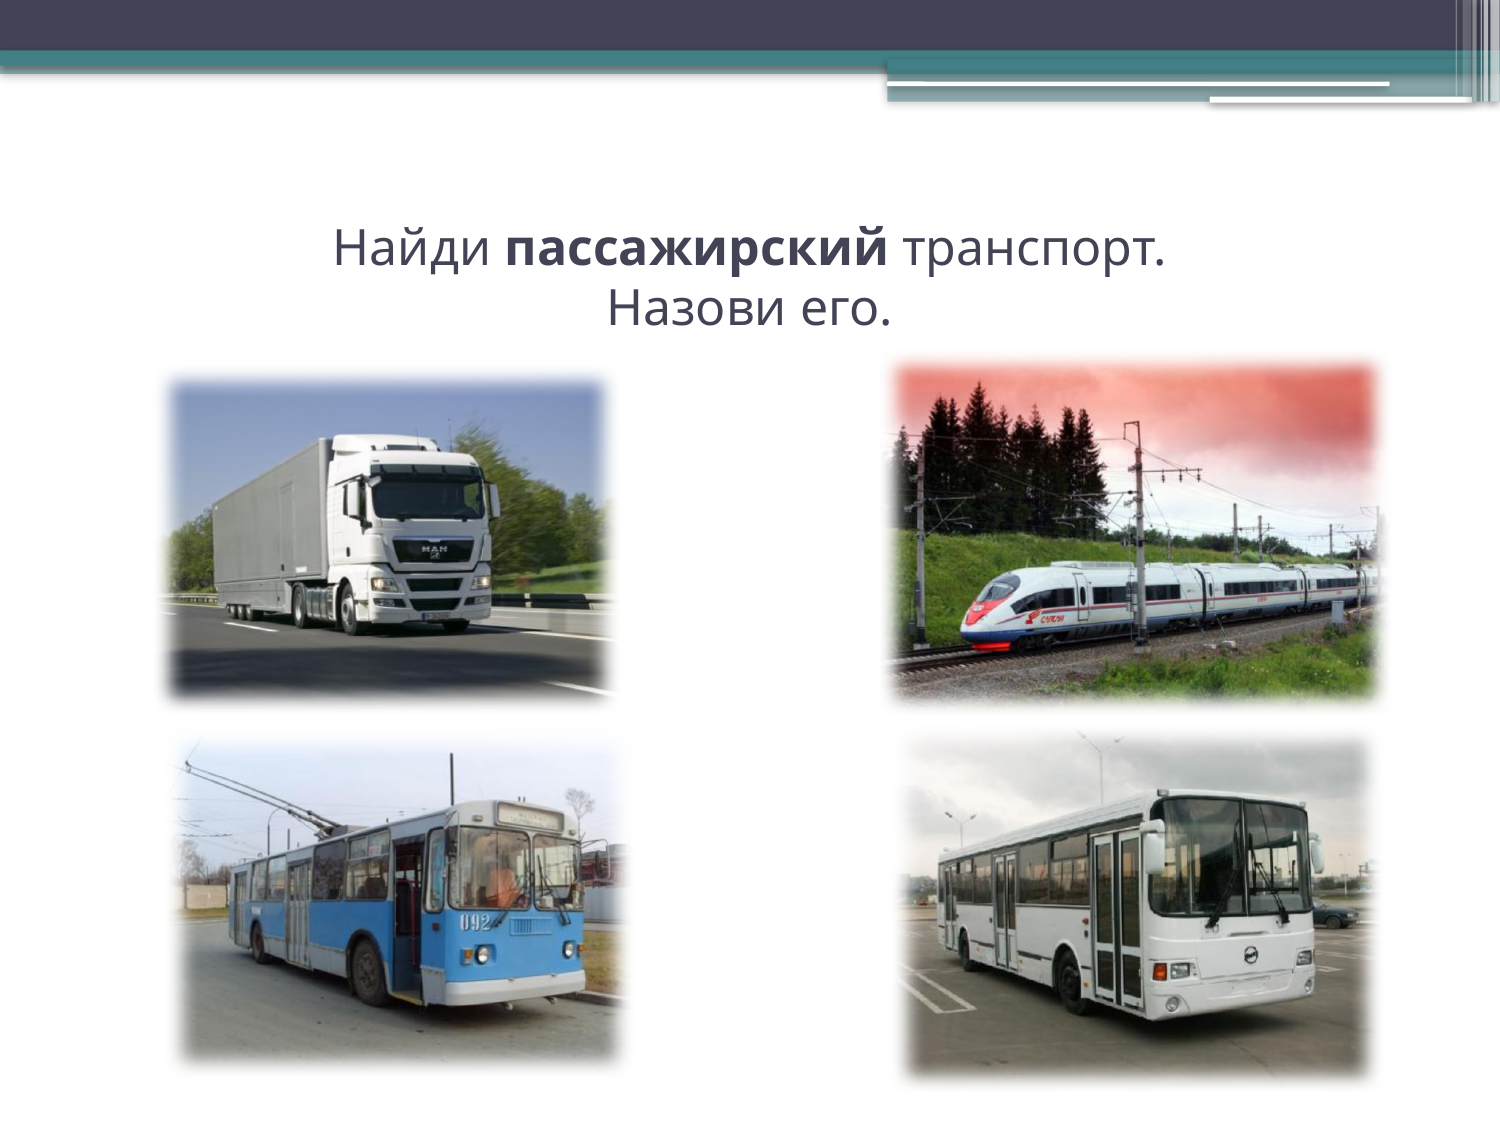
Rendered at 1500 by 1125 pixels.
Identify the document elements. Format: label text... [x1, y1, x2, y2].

title Найди пассажирский транспорт. Назови его. [75, 187, 1425, 363]
picture [152, 362, 622, 715]
picture [890, 723, 1384, 1094]
picture [163, 726, 635, 1080]
picture [878, 347, 1392, 716]
